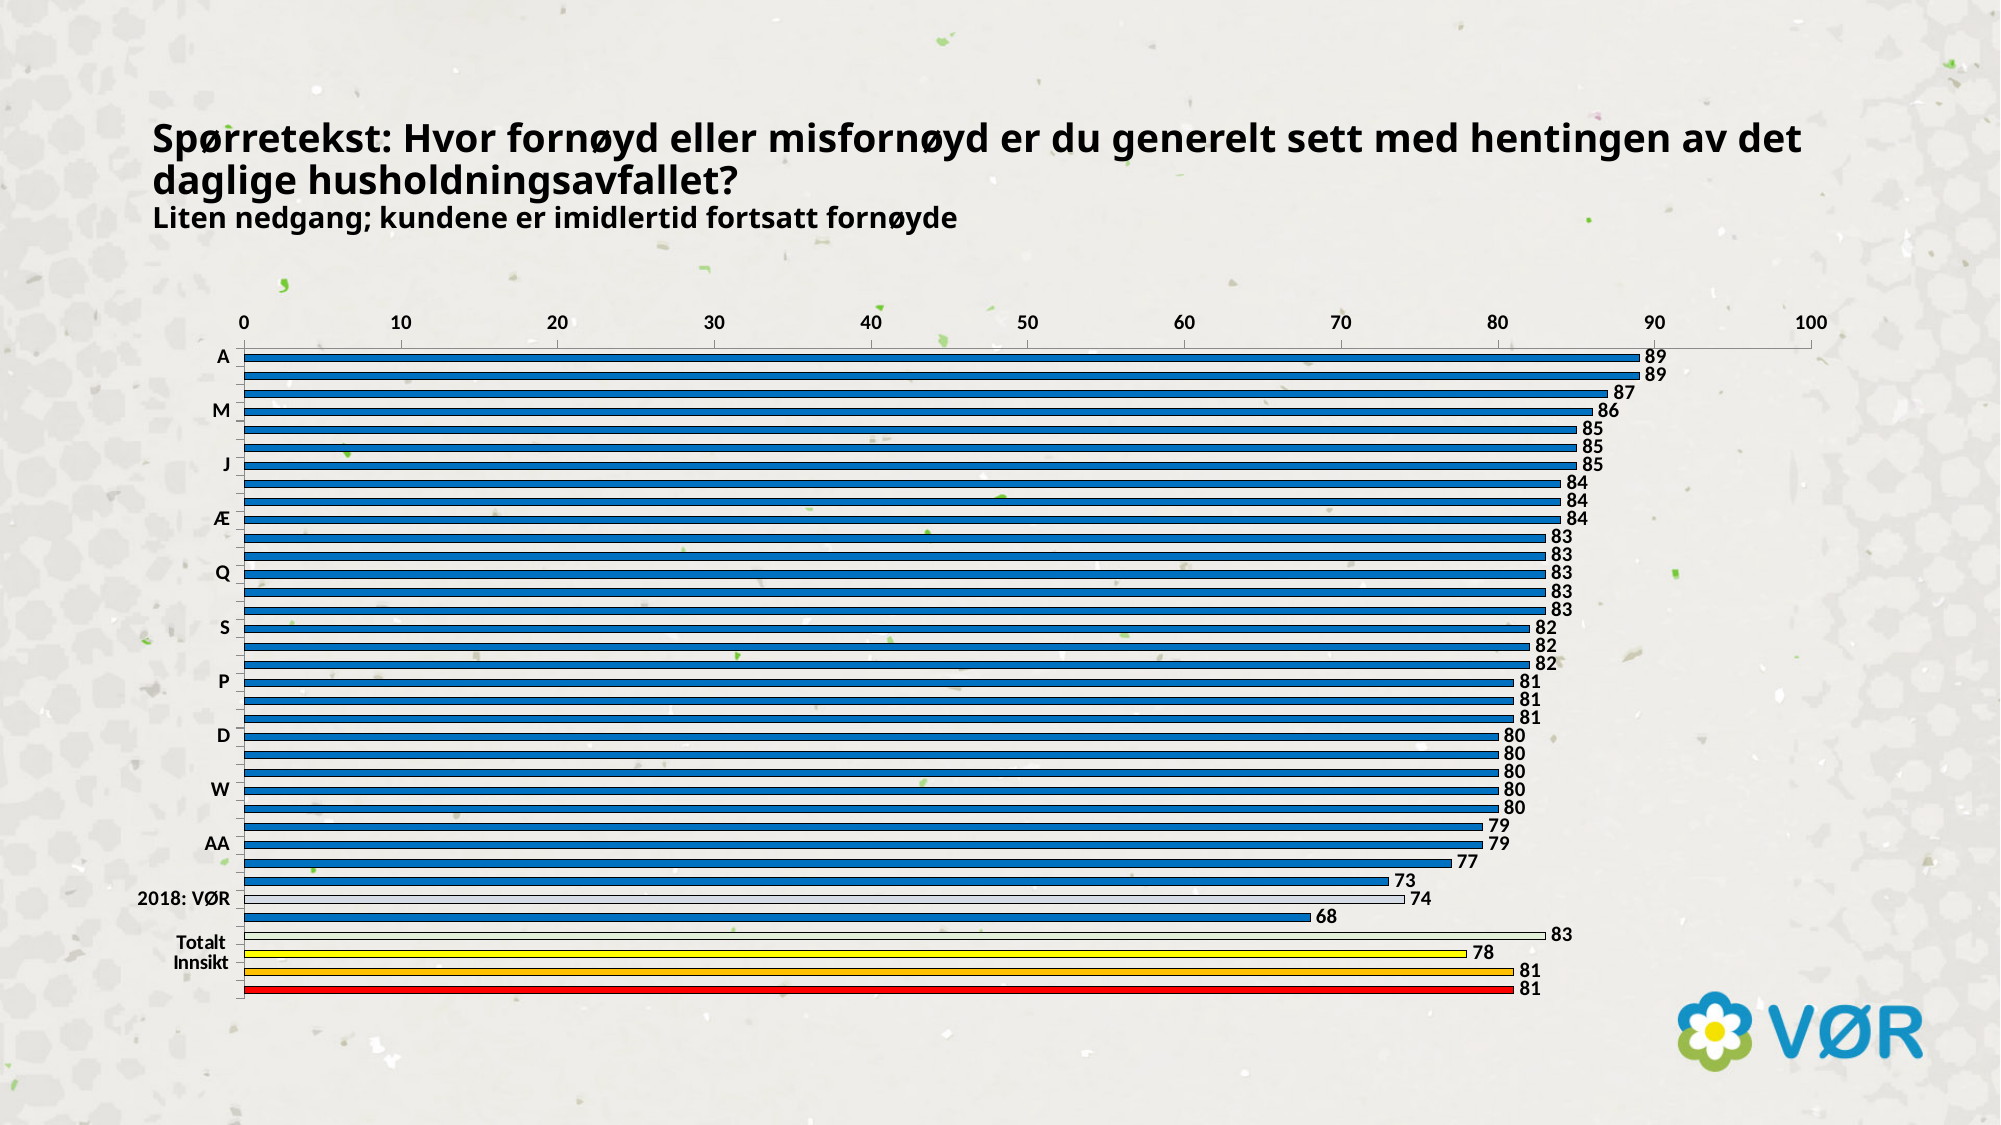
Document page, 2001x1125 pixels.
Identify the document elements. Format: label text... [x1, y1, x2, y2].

picture [0, 0, 2001, 1125]
chart [137, 299, 1863, 1014]
title Spørretekst: Hvor fornøyd eller misfornøyd er du generelt sett med hentingen av det daglige husholdningsavfallet? Liten nedgang; kundene er imidlertid fortsatt fornøyde [137, 59, 1863, 278]
